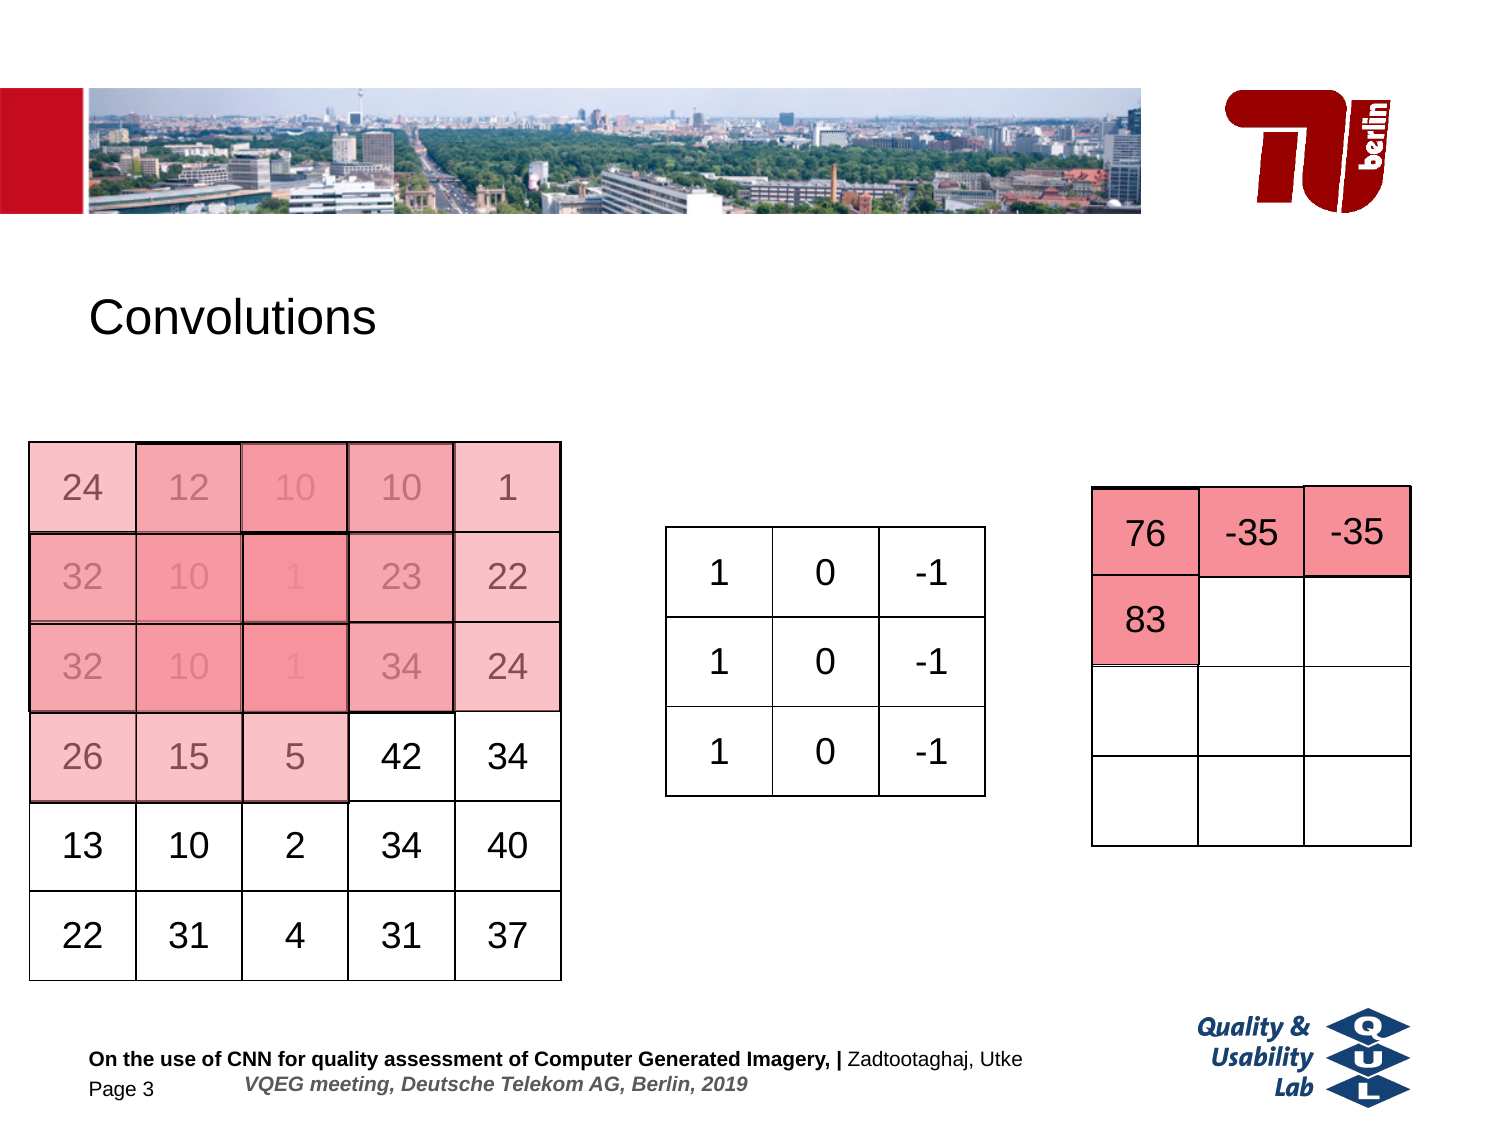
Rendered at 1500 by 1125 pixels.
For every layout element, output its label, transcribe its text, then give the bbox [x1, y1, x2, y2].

table_cell [31, 625, 136, 712]
table_cell [244, 625, 348, 712]
table_cell [137, 625, 242, 712]
table_cell [454, 623, 559, 711]
table_cell [1093, 757, 1197, 845]
table_header -35 [1305, 487, 1409, 575]
table_header 1 [667, 528, 772, 616]
footer On the use of CNN for quality assessment of Computer Generated Imagery, | Zadtootaghaj, Utke VQEG meeting, Deutsche Telekom AG, Berlin, 2019 [88, 1045, 1176, 1071]
table_cell [1305, 667, 1410, 755]
table_cell [1199, 757, 1303, 845]
table_header 83 [1093, 576, 1198, 664]
table_cell [31, 714, 136, 802]
picture [1222, 88, 1393, 214]
table_cell -1 [880, 707, 984, 795]
table_cell [1199, 667, 1303, 755]
table_header [241, 443, 346, 531]
table_cell 2 [243, 804, 347, 890]
table_cell 22 [30, 892, 135, 980]
table_header -35 [1200, 488, 1303, 576]
title Convolutions [88, 285, 1411, 345]
table_cell 31 [137, 892, 241, 980]
table_header [454, 443, 559, 531]
table_cell [454, 533, 559, 621]
table_cell [350, 623, 452, 711]
table_header -1 [880, 528, 984, 616]
table_cell 34 [349, 802, 454, 890]
table_header 76 [1093, 490, 1198, 574]
table_cell 10 [137, 804, 241, 890]
table_cell 0 [773, 618, 878, 706]
table_header [30, 443, 135, 531]
table_cell [244, 714, 348, 802]
table_cell 0 [773, 707, 878, 795]
table_cell 37 [456, 892, 560, 980]
table_cell [137, 714, 242, 802]
table_cell 1 [667, 707, 772, 795]
table_header [137, 445, 240, 533]
table_header [348, 443, 452, 531]
table_cell 42 [350, 714, 454, 800]
table_cell 1 [667, 618, 772, 706]
table_cell 34 [456, 712, 560, 800]
table_cell [1305, 578, 1410, 666]
picture [1108, 937, 1500, 1125]
table_cell 40 [456, 802, 560, 890]
picture [0, 88, 1141, 214]
table_cell -1 [880, 618, 984, 706]
table_header [137, 535, 242, 623]
table_cell [350, 533, 452, 621]
table_cell [1305, 757, 1410, 845]
table_header [244, 535, 348, 623]
table_cell 13 [30, 804, 135, 890]
table_cell 4 [243, 892, 347, 980]
table_cell [1093, 667, 1197, 755]
slide_number Page 3 [88, 1075, 1176, 1101]
table_cell 31 [349, 892, 454, 980]
table_cell [1199, 578, 1303, 666]
table_header [31, 535, 136, 623]
table_header 0 [773, 528, 878, 616]
